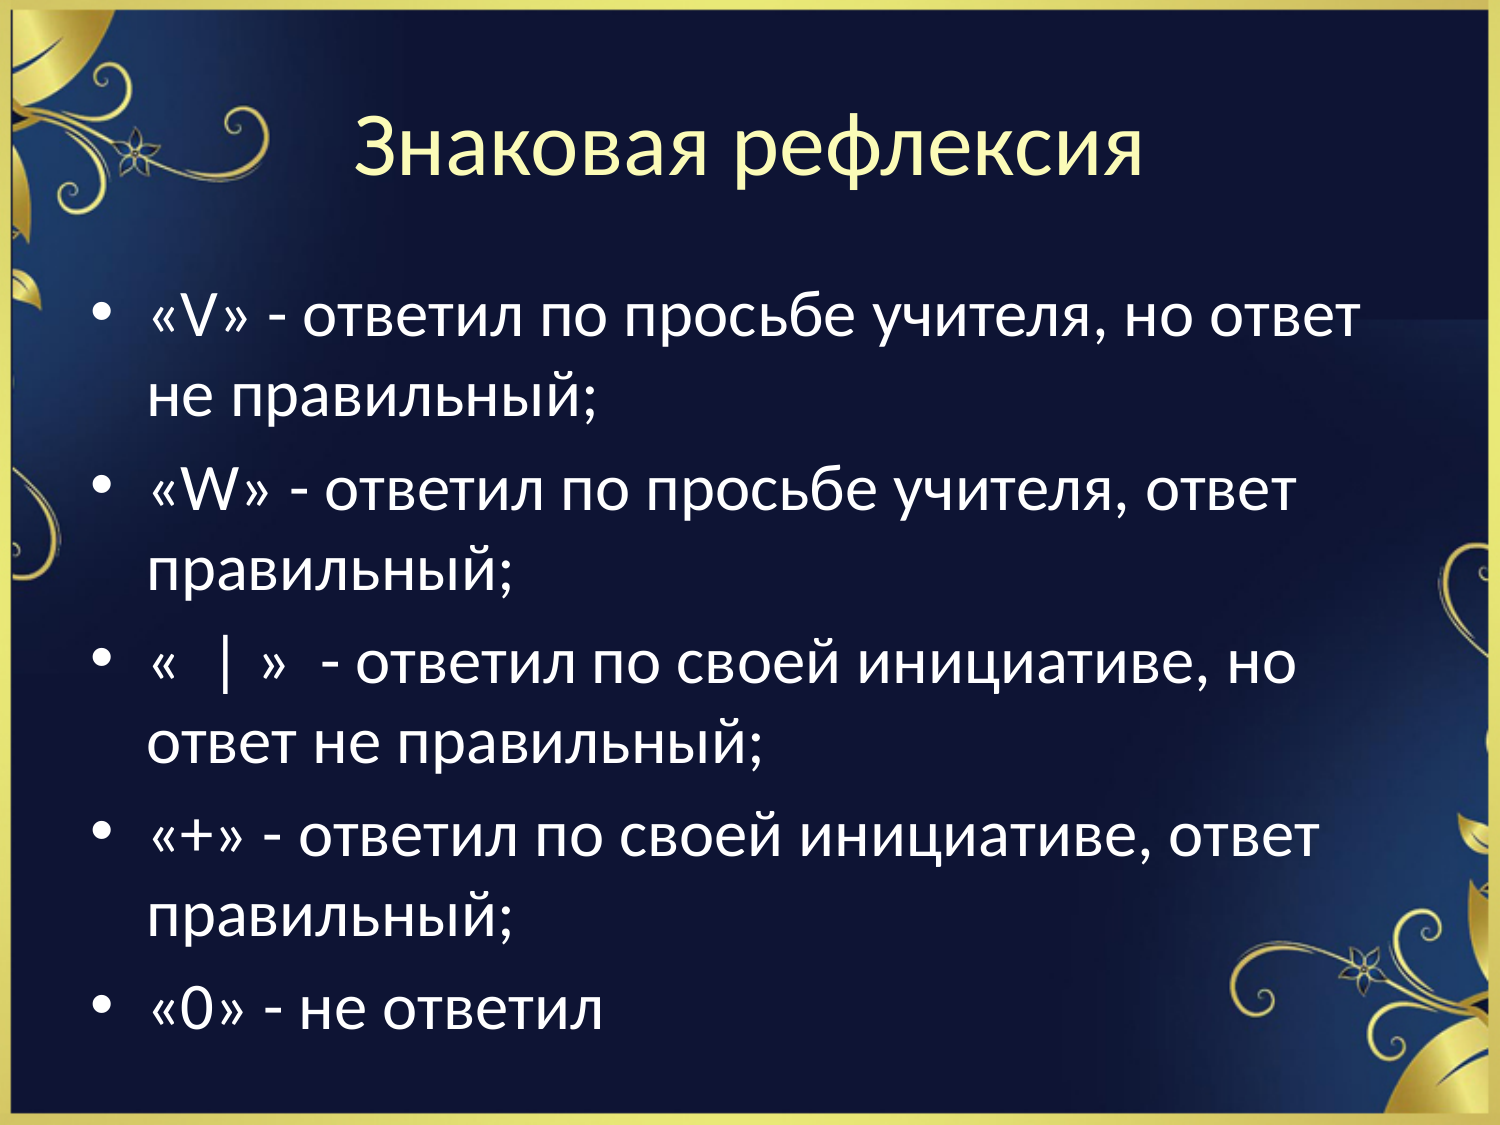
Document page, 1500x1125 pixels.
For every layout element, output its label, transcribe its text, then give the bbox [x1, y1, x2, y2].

title Знаковая рефлексия [74, 44, 1426, 233]
list «V» - ответил по просьбе учителя, но ответ не правильный; «W» - ответил по просьбе учителя, ответ правильный; « | » - ответил по своей инициативе, но ответ не правильный; «+» - ответил по своей инициативе, ответ правильный; «0» - не ответил [74, 262, 1426, 1006]
picture [0, 0, 1500, 1125]
